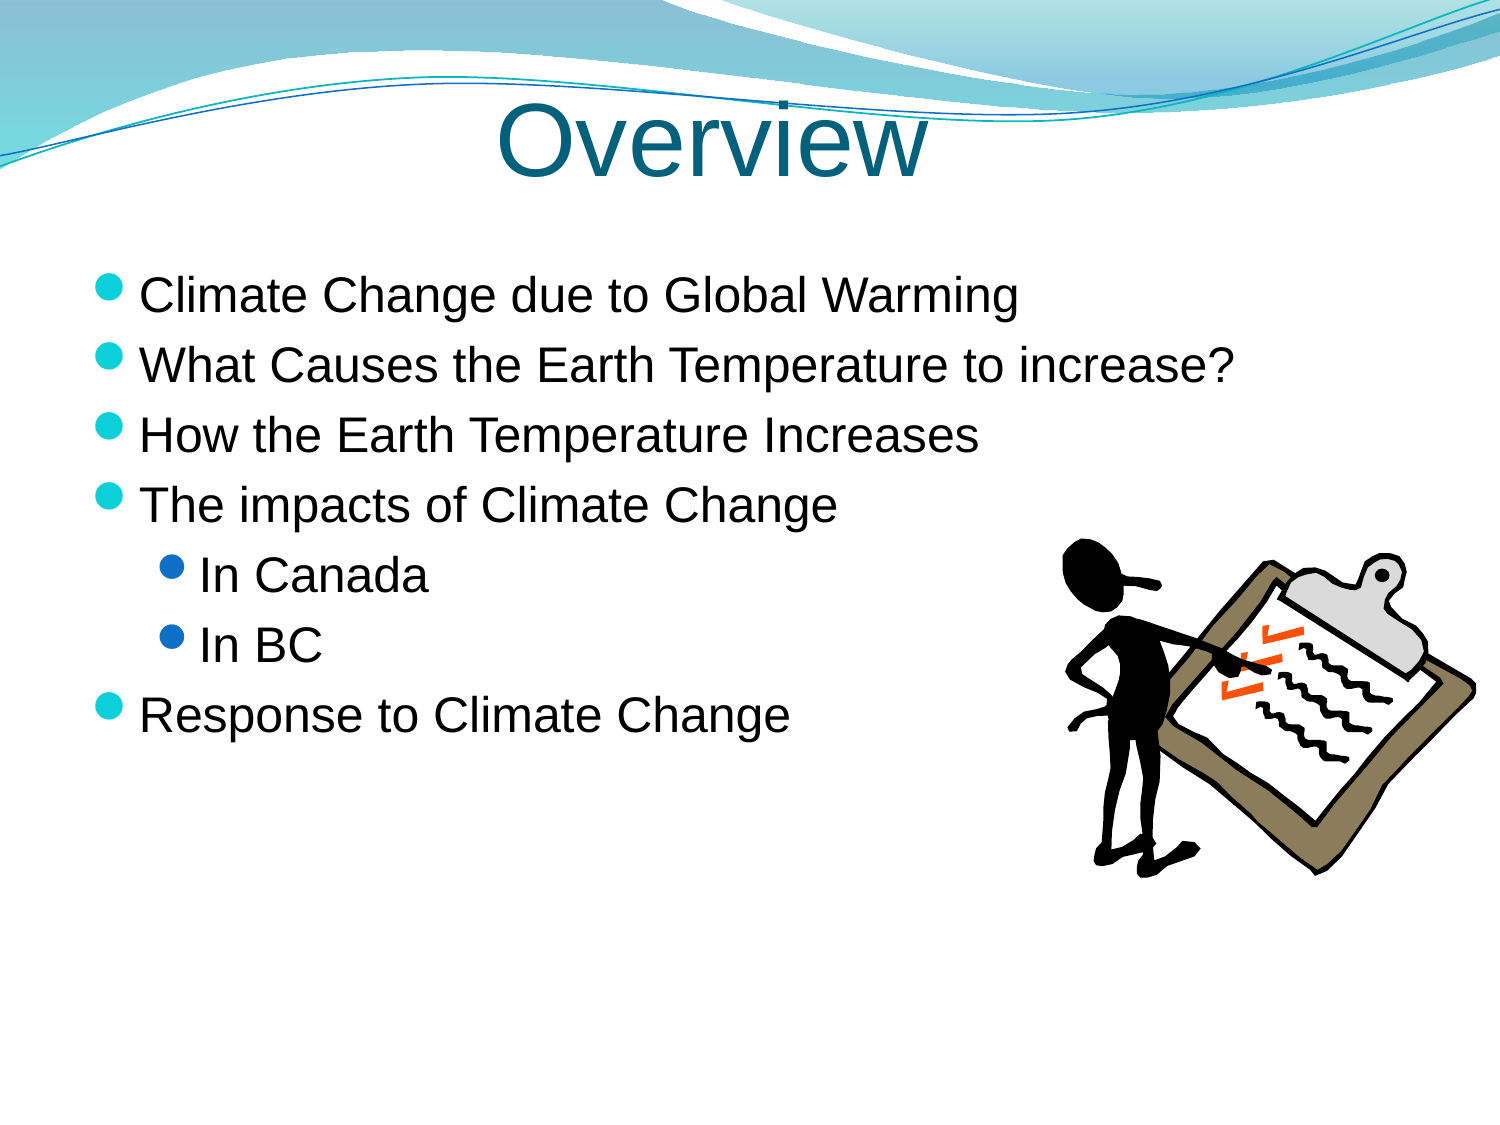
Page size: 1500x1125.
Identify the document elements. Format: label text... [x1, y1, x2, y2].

text_box [65, 238, 1416, 800]
text_box Overview [37, 75, 1388, 263]
picture [1062, 537, 1477, 879]
text_box Climate Change due to Global Warming What Causes the Earth Temperature to increase? How the Earth Temperature Increases The impacts of Climate Change In Canada In BC Response to Climate Change [76, 255, 1400, 1047]
text_box Fisheries – Fisheries will be impacted by increased competition for water usage (irrigation, municipal water supply systems, and hydroelectric power generation). Freshwater and saltwater environments of pacific salmon will be vulnerable to climate change. [1055, 538, 1400, 892]
